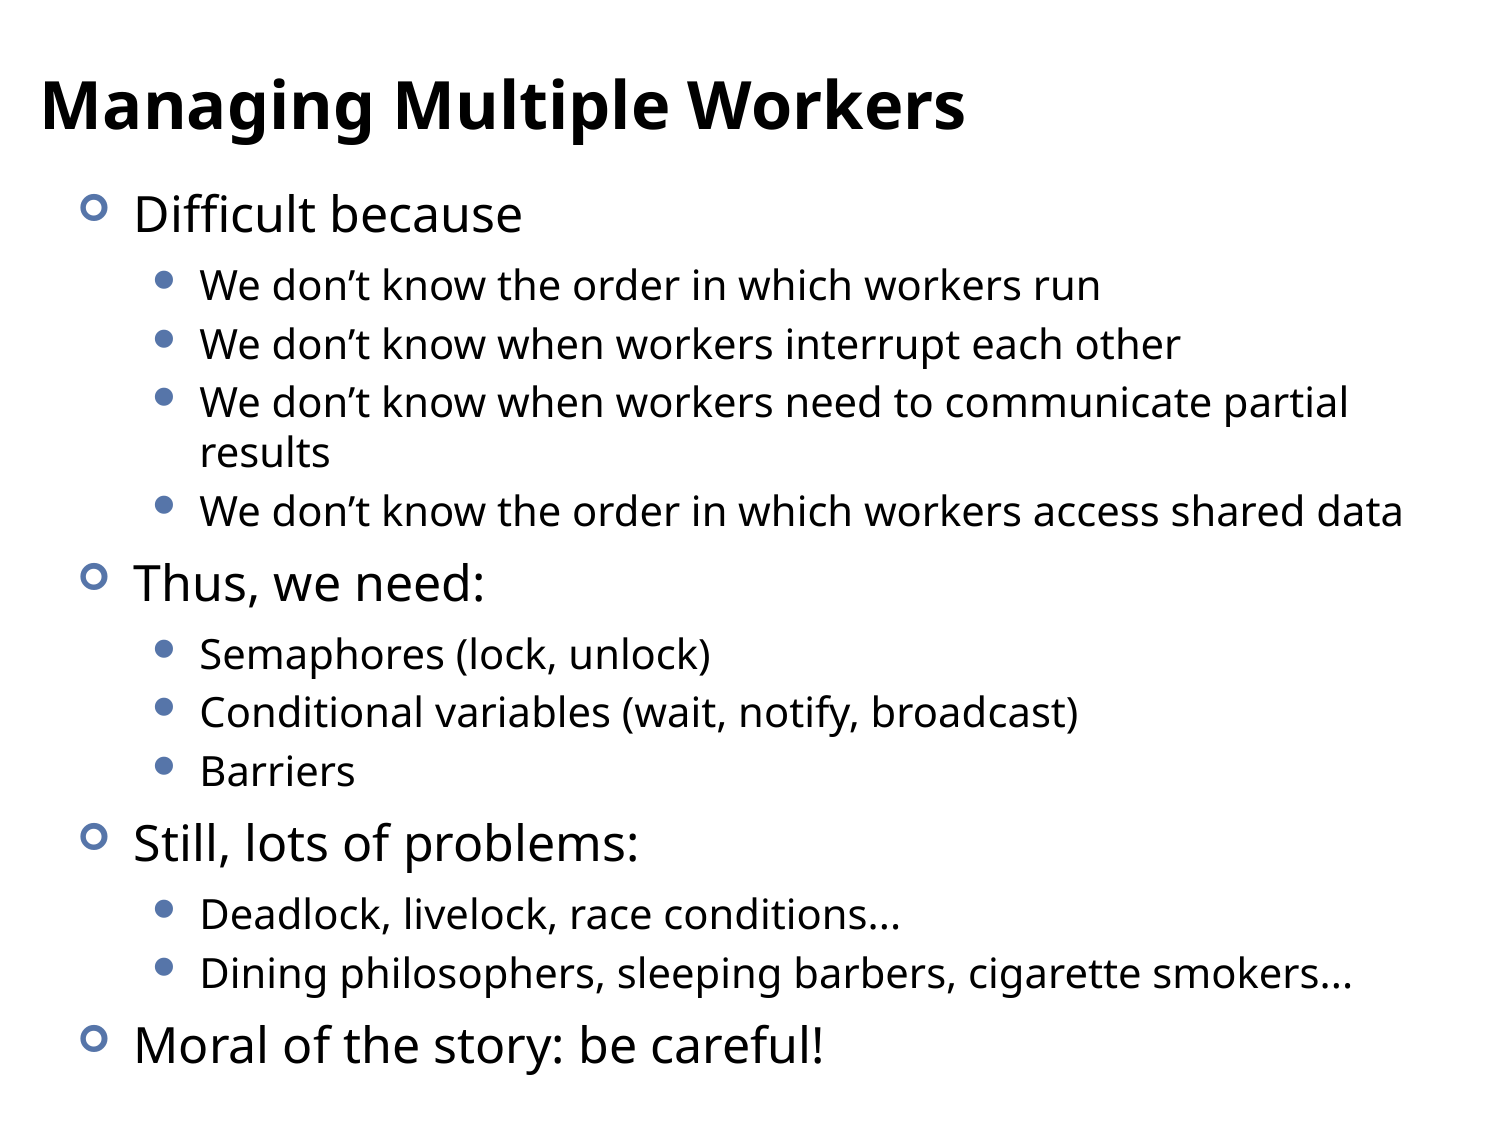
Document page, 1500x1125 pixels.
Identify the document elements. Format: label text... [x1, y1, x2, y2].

title Managing Multiple Workers [24, 18, 1451, 188]
list Difficult because We don’t know the order in which workers run We don’t know when workers interrupt each other We don’t know when workers need to communicate partial results We don’t know the order in which workers access shared data Thus, we need: Semaphores (lock, unlock) Conditional variables (wait, notify, broadcast) Barriers Still, lots of problems: Deadlock, livelock, race conditions... Dining philosophers, sleeping barbers, cigarette smokers... Moral of the story: be careful! [62, 174, 1451, 1013]
